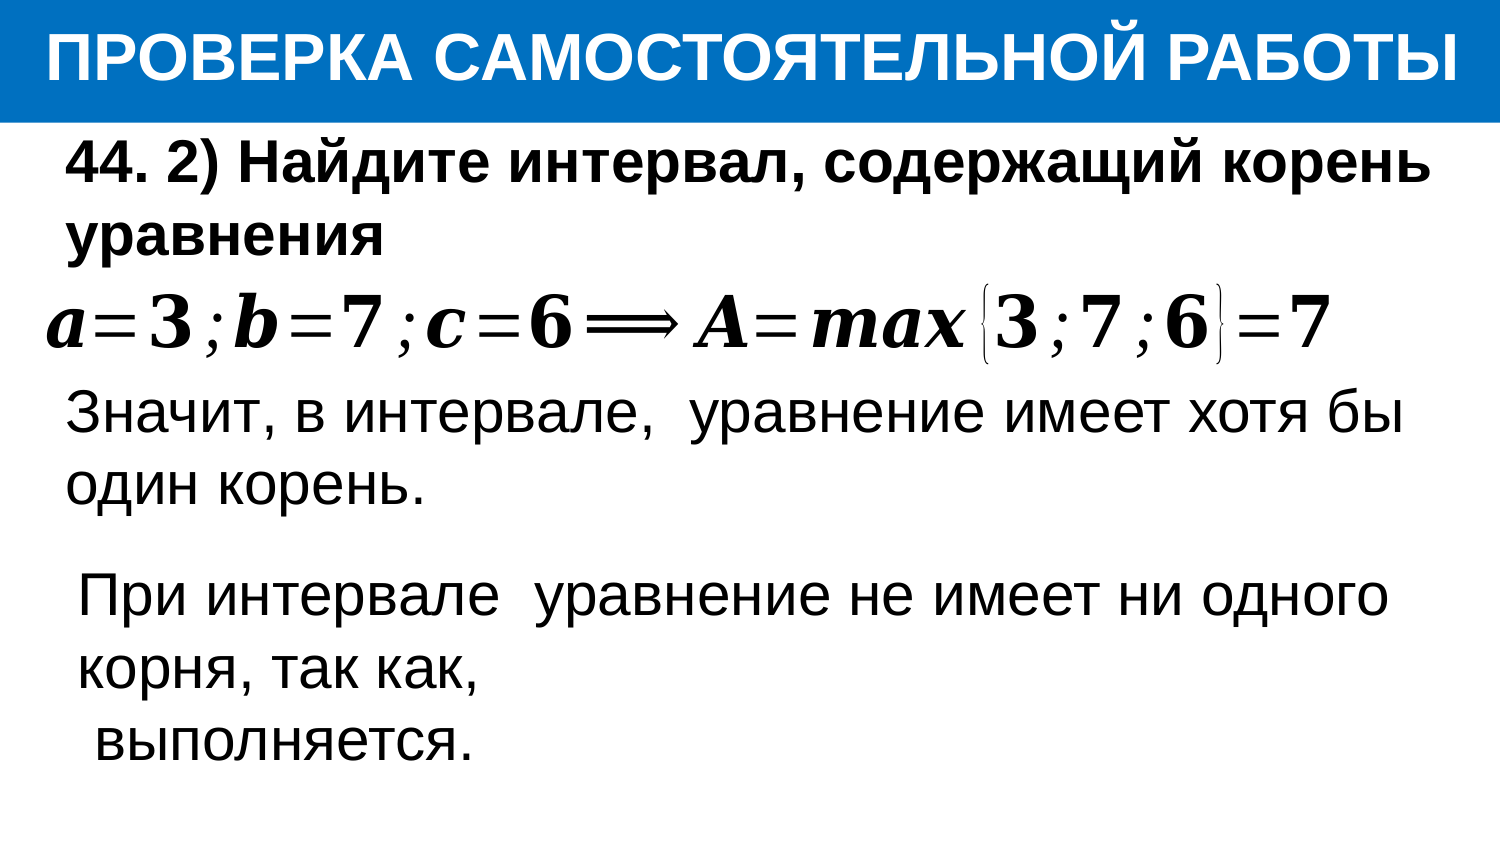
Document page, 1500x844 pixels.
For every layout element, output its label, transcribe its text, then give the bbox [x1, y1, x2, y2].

text_box [0, 0, 1500, 123]
text_box ПРОВЕРКА САМОСТОЯТЕЛЬНОЙ РАБОТЫ [5, 9, 1500, 94]
